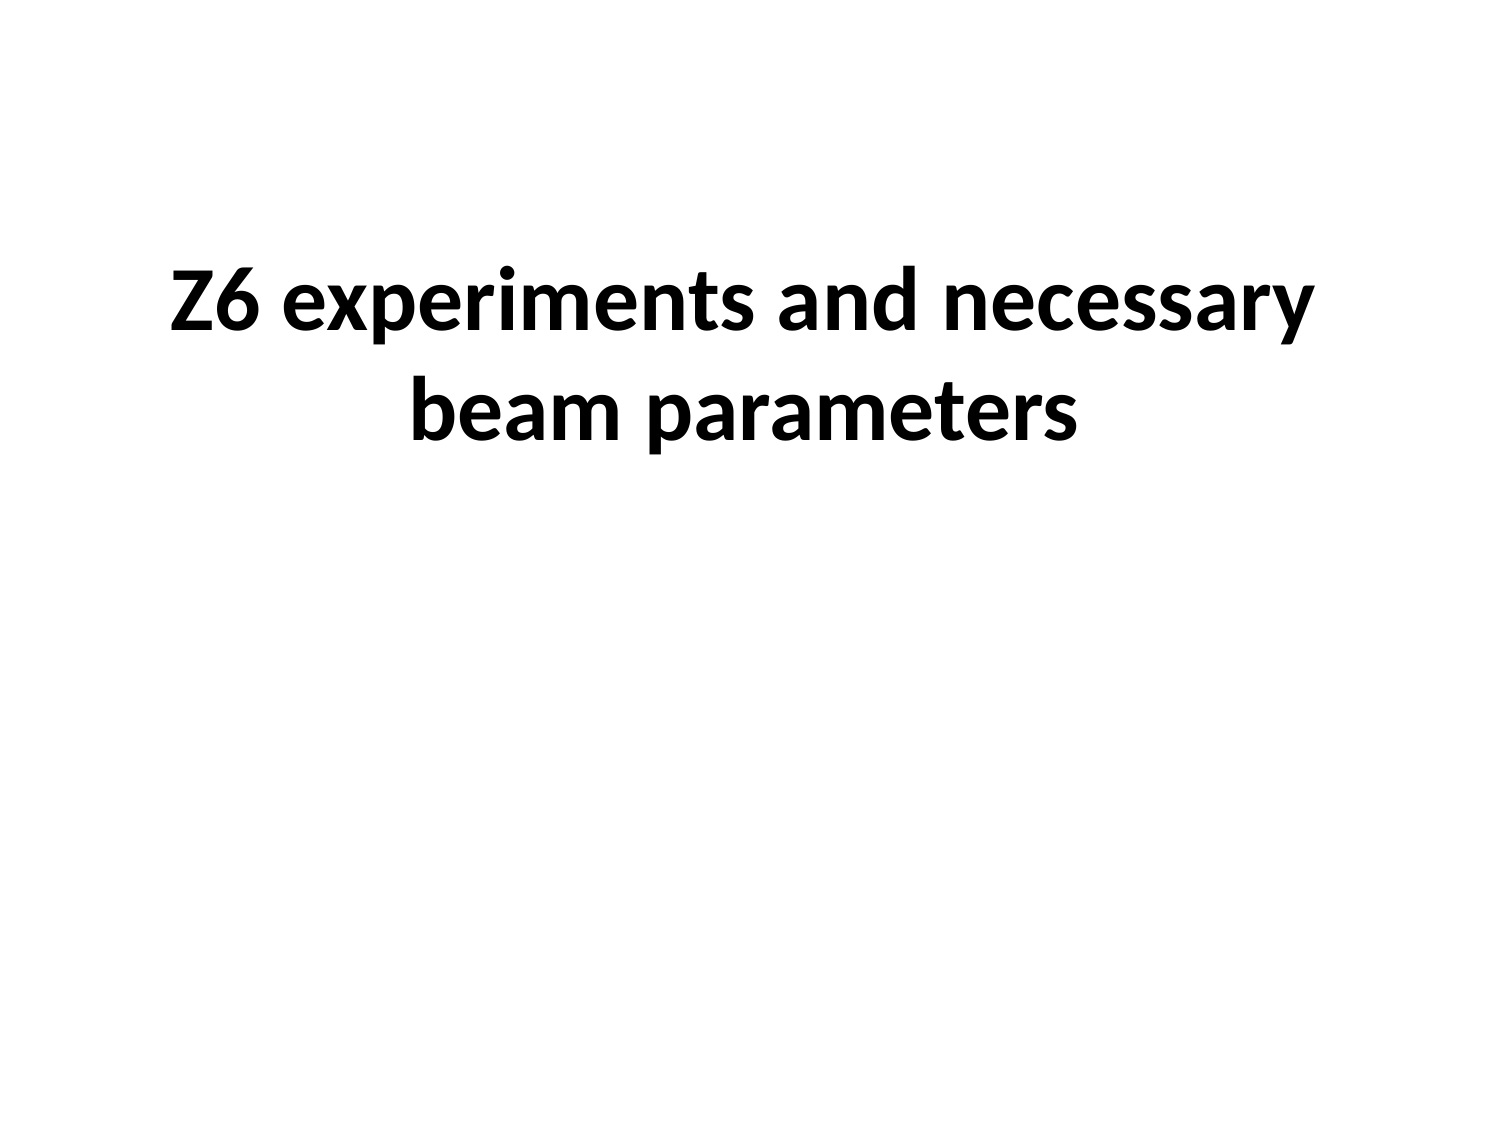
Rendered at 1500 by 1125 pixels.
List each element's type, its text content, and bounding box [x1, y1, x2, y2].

text_box Z6 experiments and necessary beam parameters [41, 231, 1447, 467]
